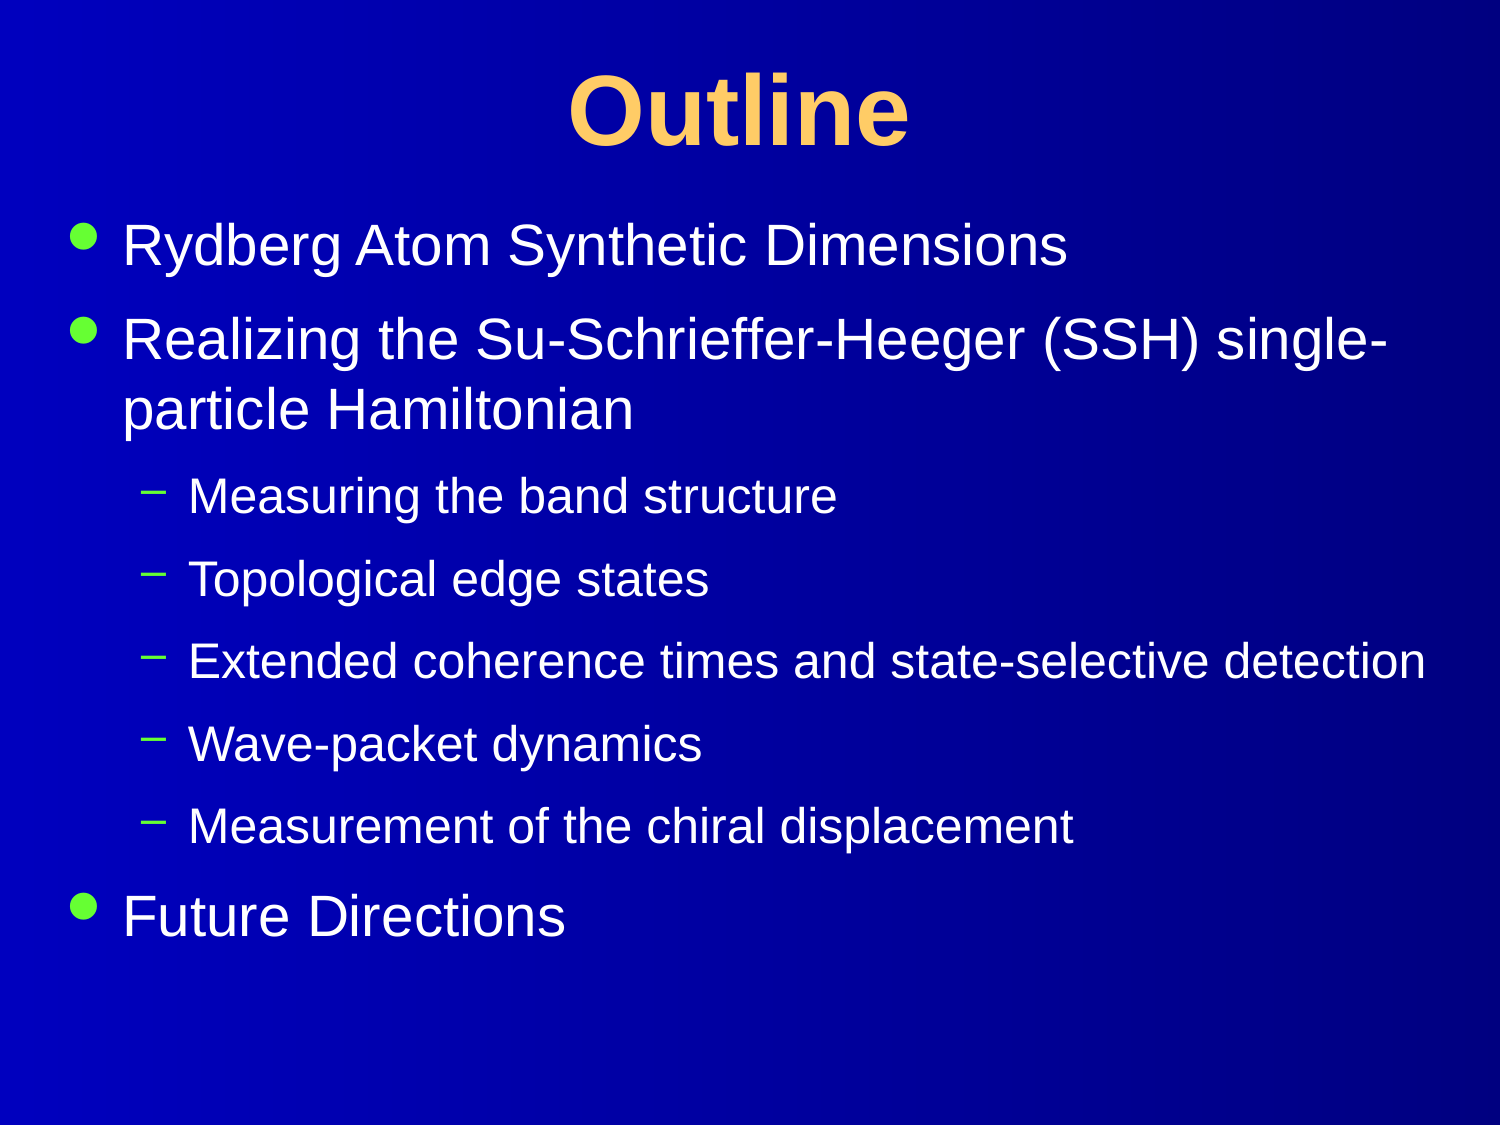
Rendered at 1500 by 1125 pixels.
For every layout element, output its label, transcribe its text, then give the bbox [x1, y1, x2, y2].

title Outline [101, 11, 1378, 200]
list Rydberg Atom Synthetic Dimensions Realizing the Su-Schrieffer-Heeger (SSH) single-particle Hamiltonian Measuring the band structure Topological edge states Extended coherence times and state-selective detection Wave-packet dynamics Measurement of the chiral displacement Future Directions [50, 199, 1450, 683]
